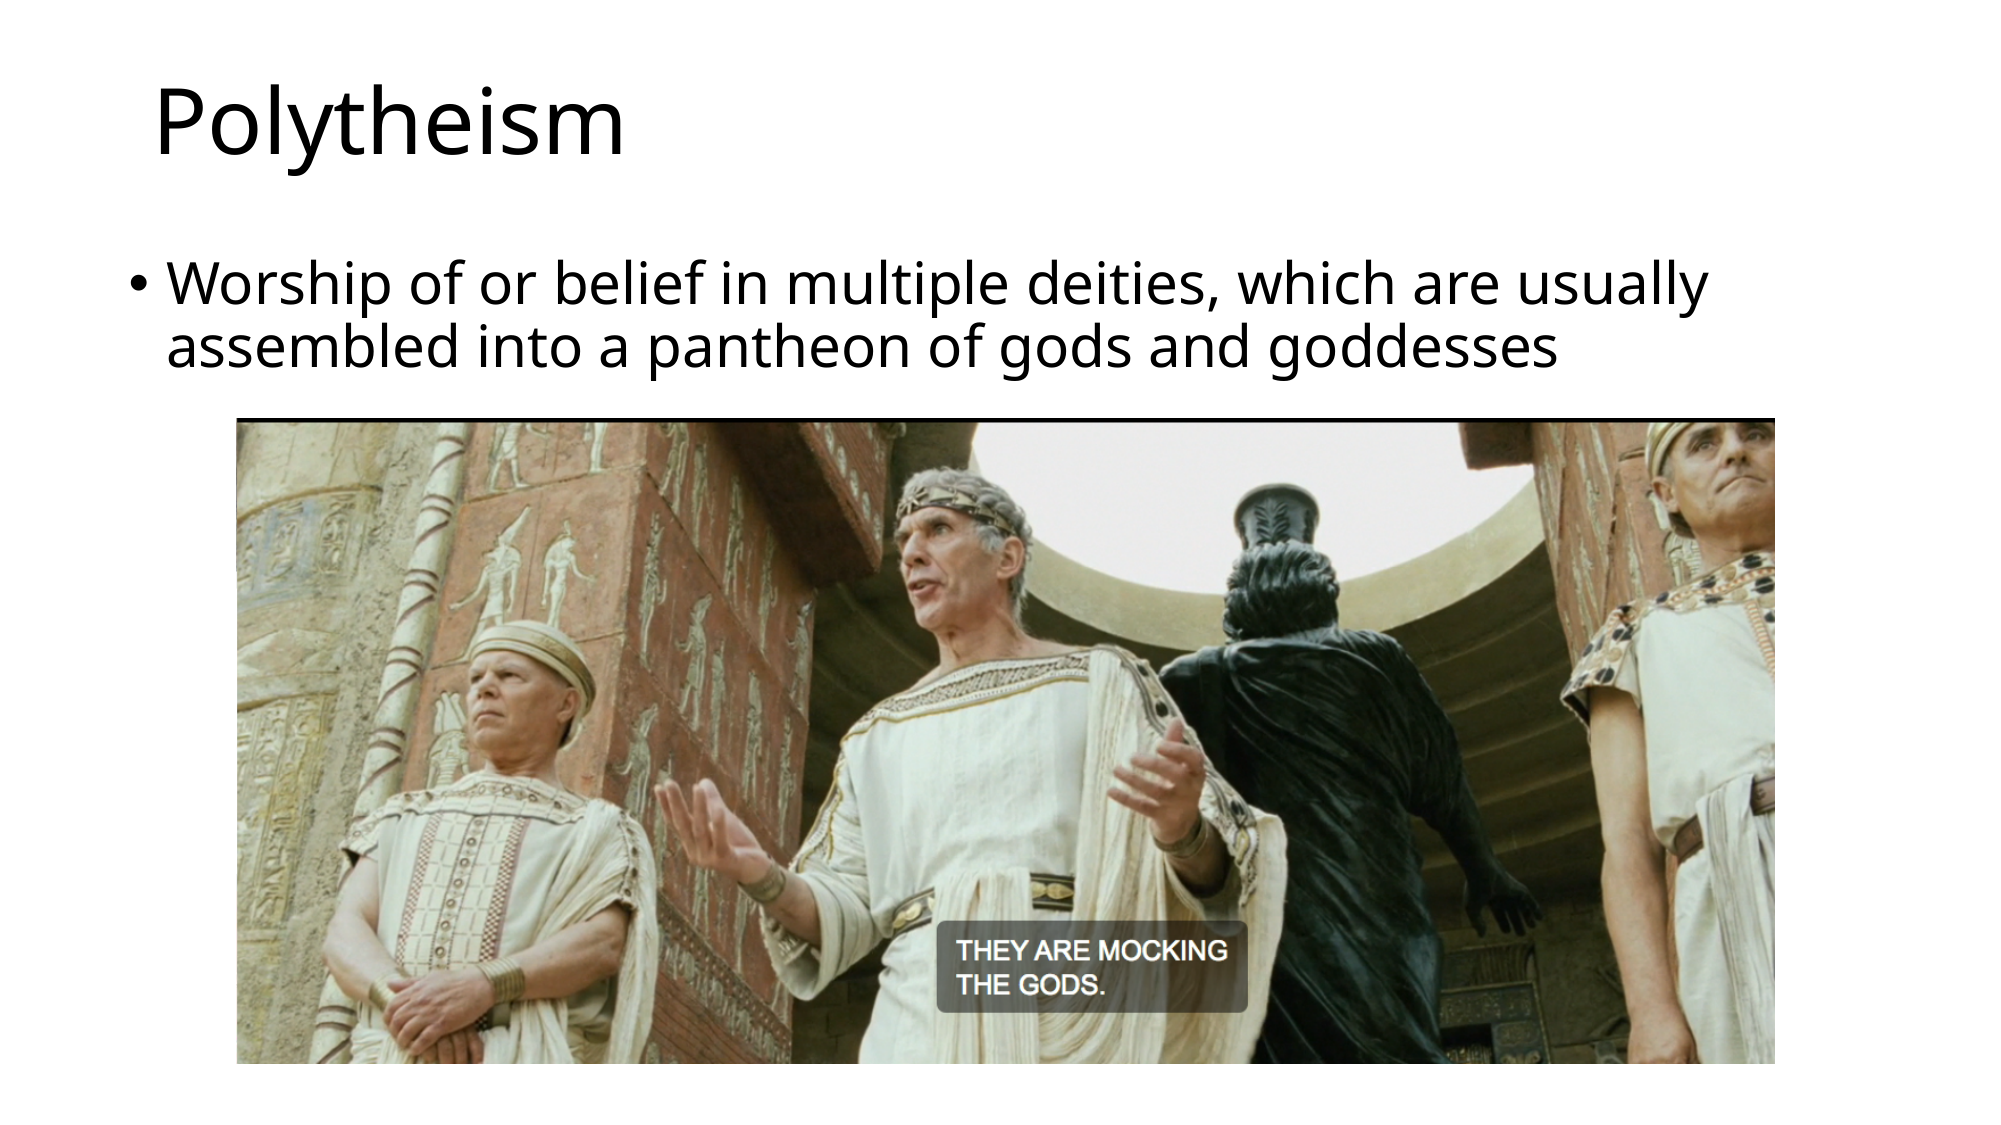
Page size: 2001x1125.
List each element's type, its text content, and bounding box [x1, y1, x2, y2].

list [236, 418, 1775, 1064]
text_box Worship of or belief in multiple deities, which are usually assembled into a pantheon of gods and goddesses [113, 246, 1898, 961]
title Polytheism [137, 15, 1863, 234]
